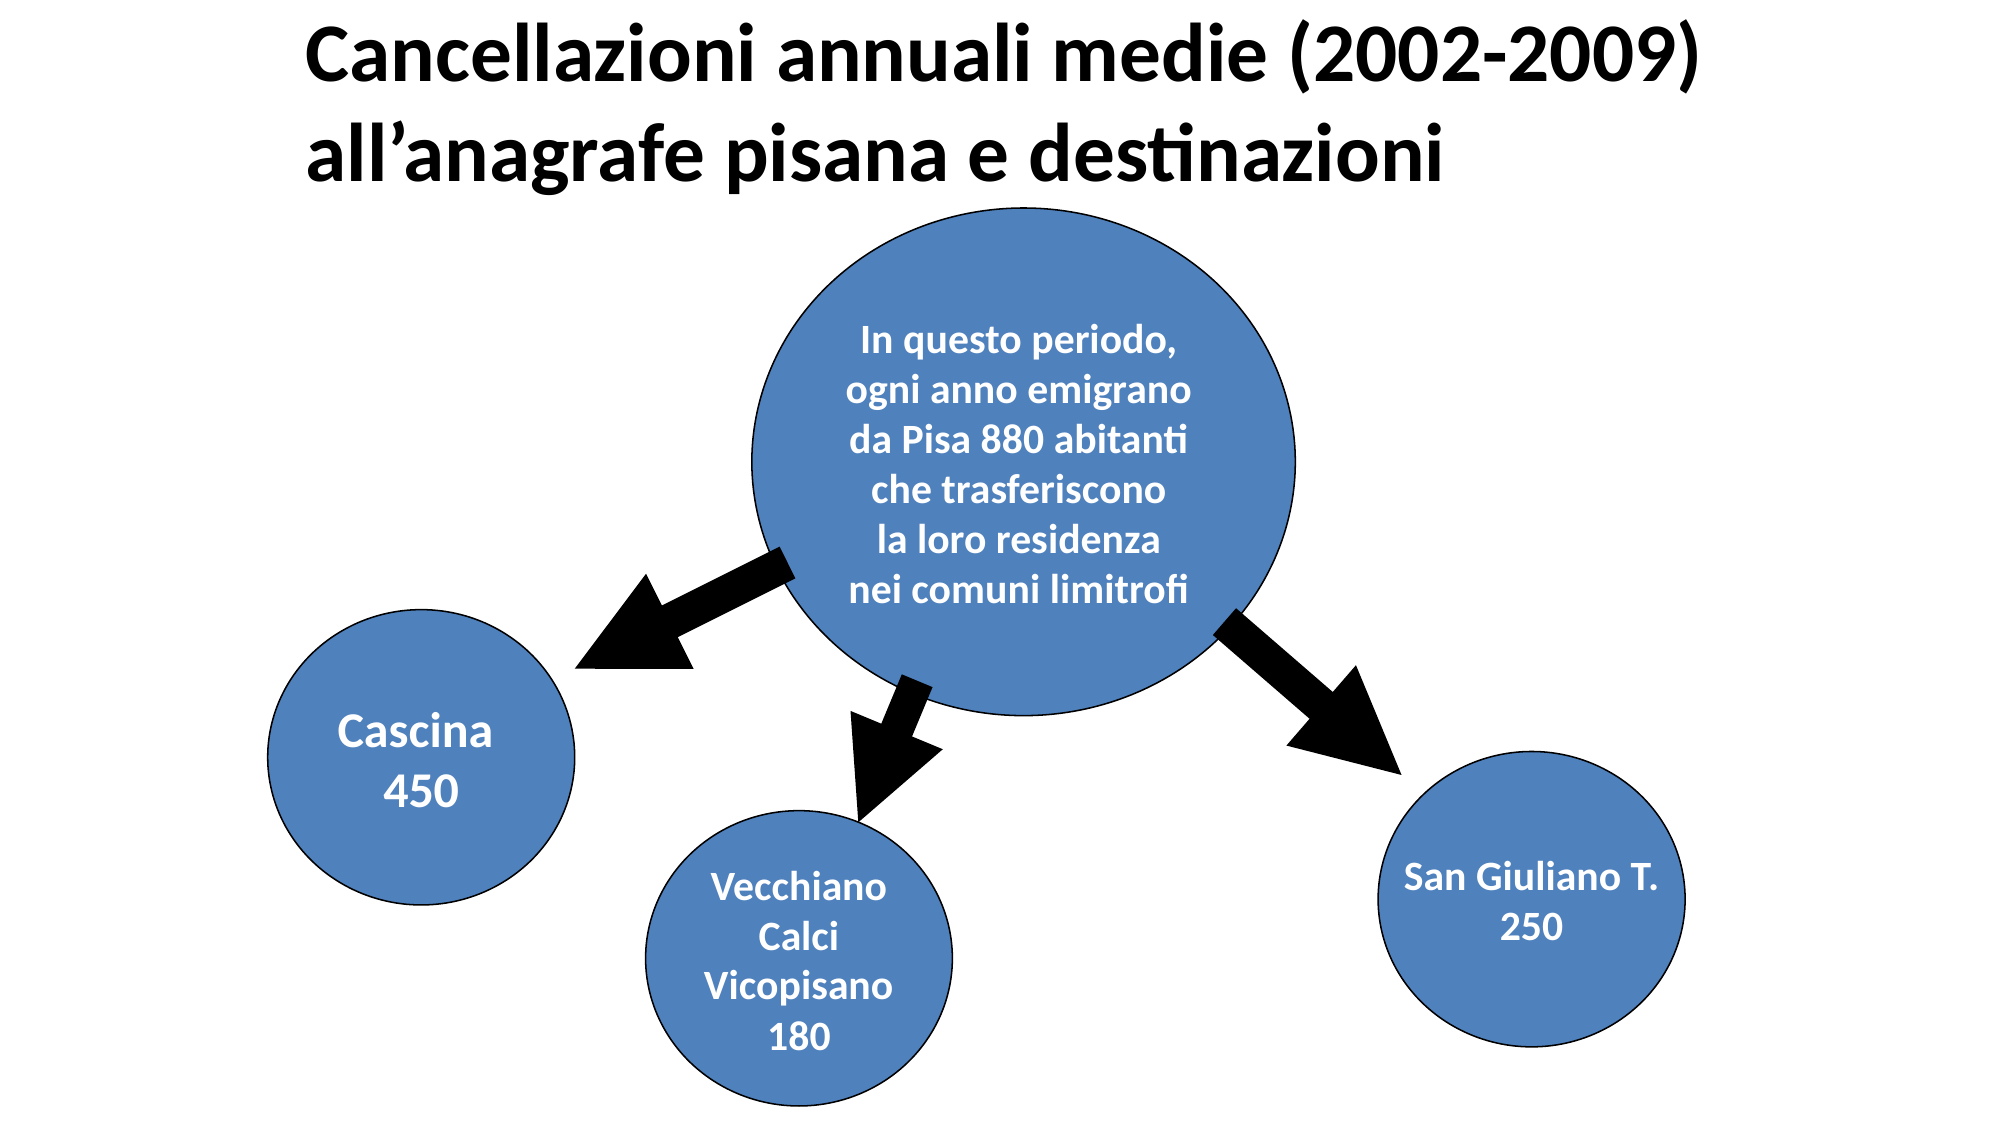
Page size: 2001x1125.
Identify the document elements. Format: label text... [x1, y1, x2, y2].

text_box Vecchiano Calci Vicopisano 180 [645, 810, 953, 1106]
text_box Cancellazioni annuali medie (2002-2009) all’anagrafe pisana e destinazioni [291, 0, 1721, 197]
text_box [1224, 621, 1402, 775]
text_box In questo periodo, ogni anno emigrano da Pisa 880 abitanti che trasferiscono la loro residenza nei comuni limitrofi [751, 207, 1296, 716]
text_box San Giuliano T. 250 [1378, 751, 1686, 1047]
text_box [574, 562, 788, 669]
text_box Cascina 450 [267, 609, 575, 905]
text_box [857, 680, 918, 823]
